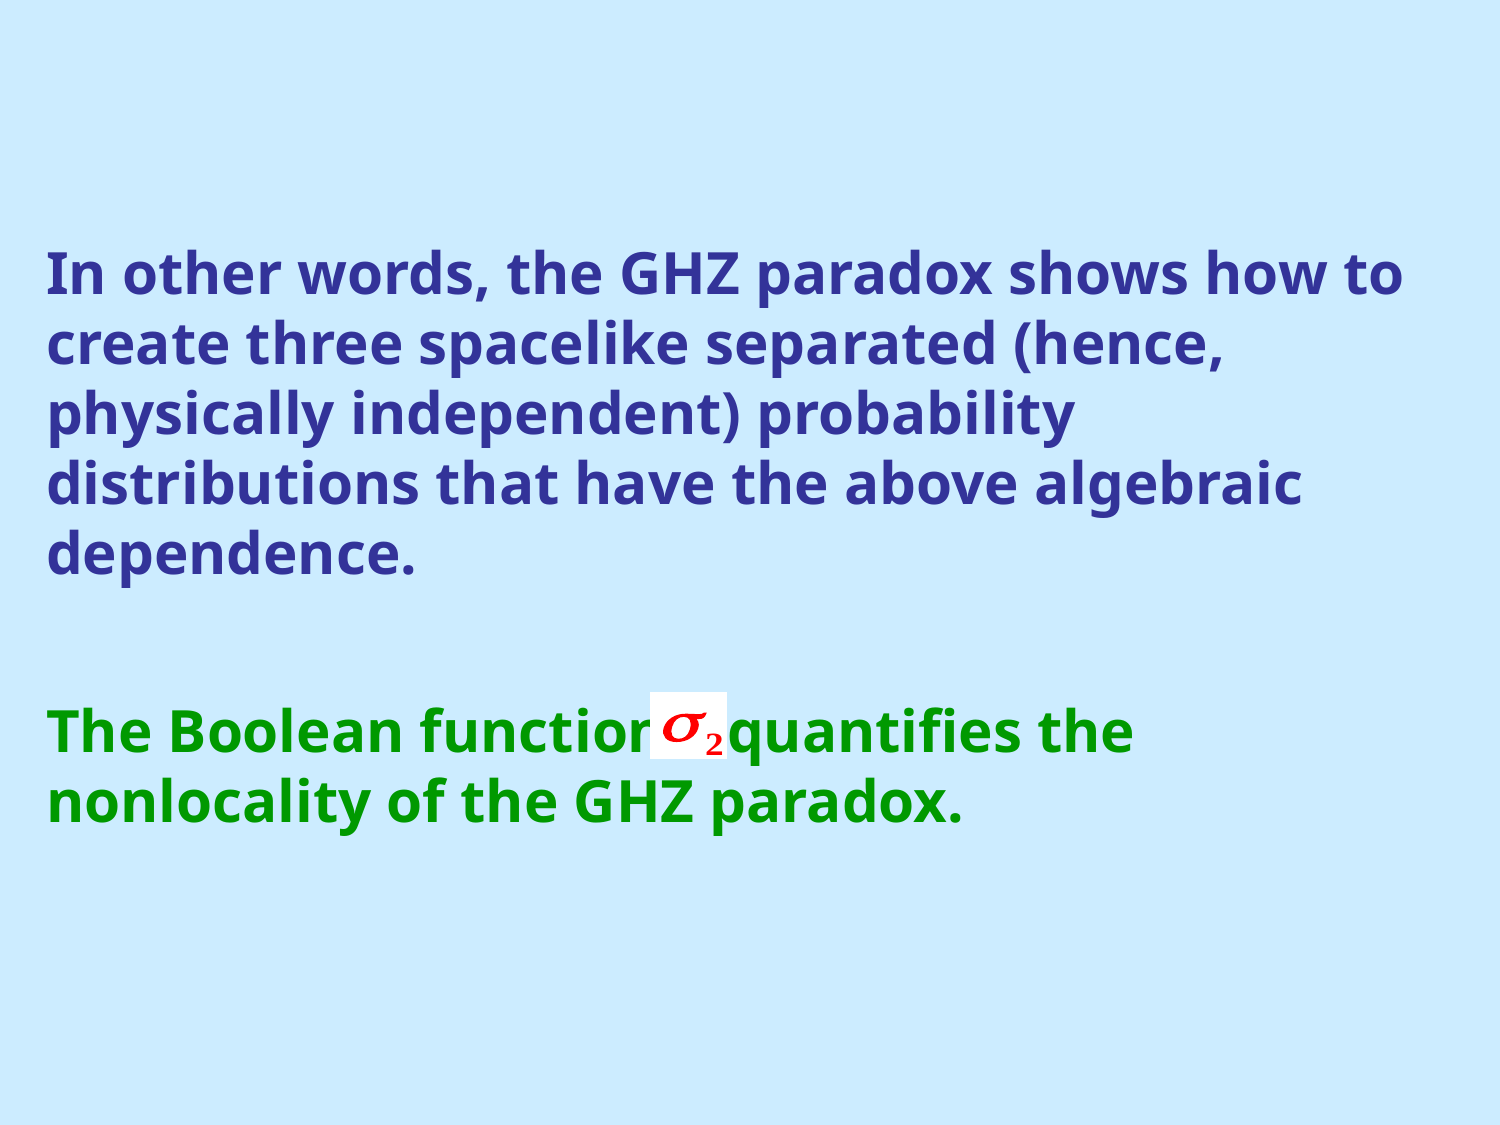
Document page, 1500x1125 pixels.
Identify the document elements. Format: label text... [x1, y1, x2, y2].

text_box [649, 691, 728, 760]
text_box In other words, the GHZ paradox shows how to create three spacelike separated (hence, physically independent) probability distributions that have the above algebraic dependence. [31, 228, 1469, 594]
text_box The Boolean function quantifies the nonlocality of the GHZ paradox. [31, 686, 1469, 842]
